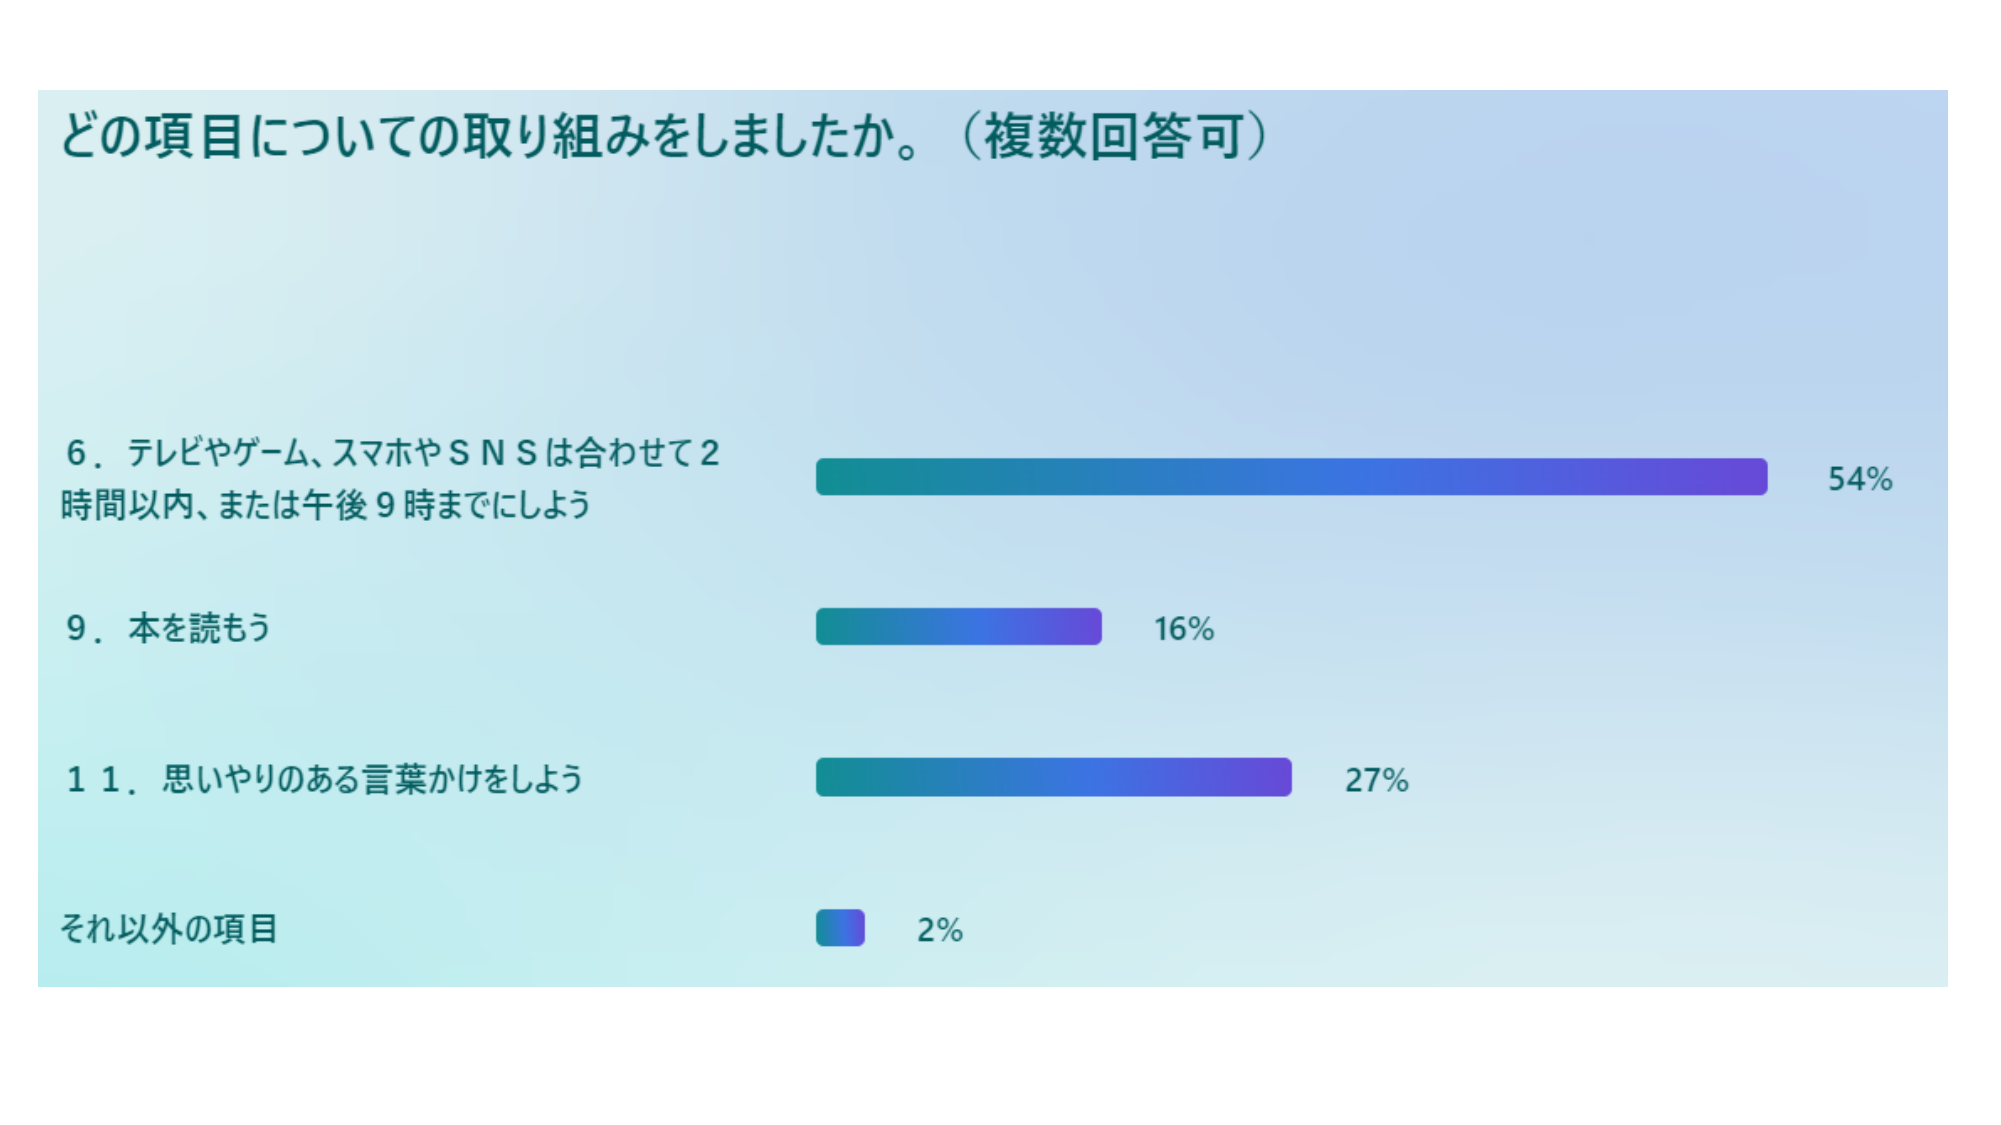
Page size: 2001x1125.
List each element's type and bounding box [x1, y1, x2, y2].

picture [38, 90, 1948, 987]
